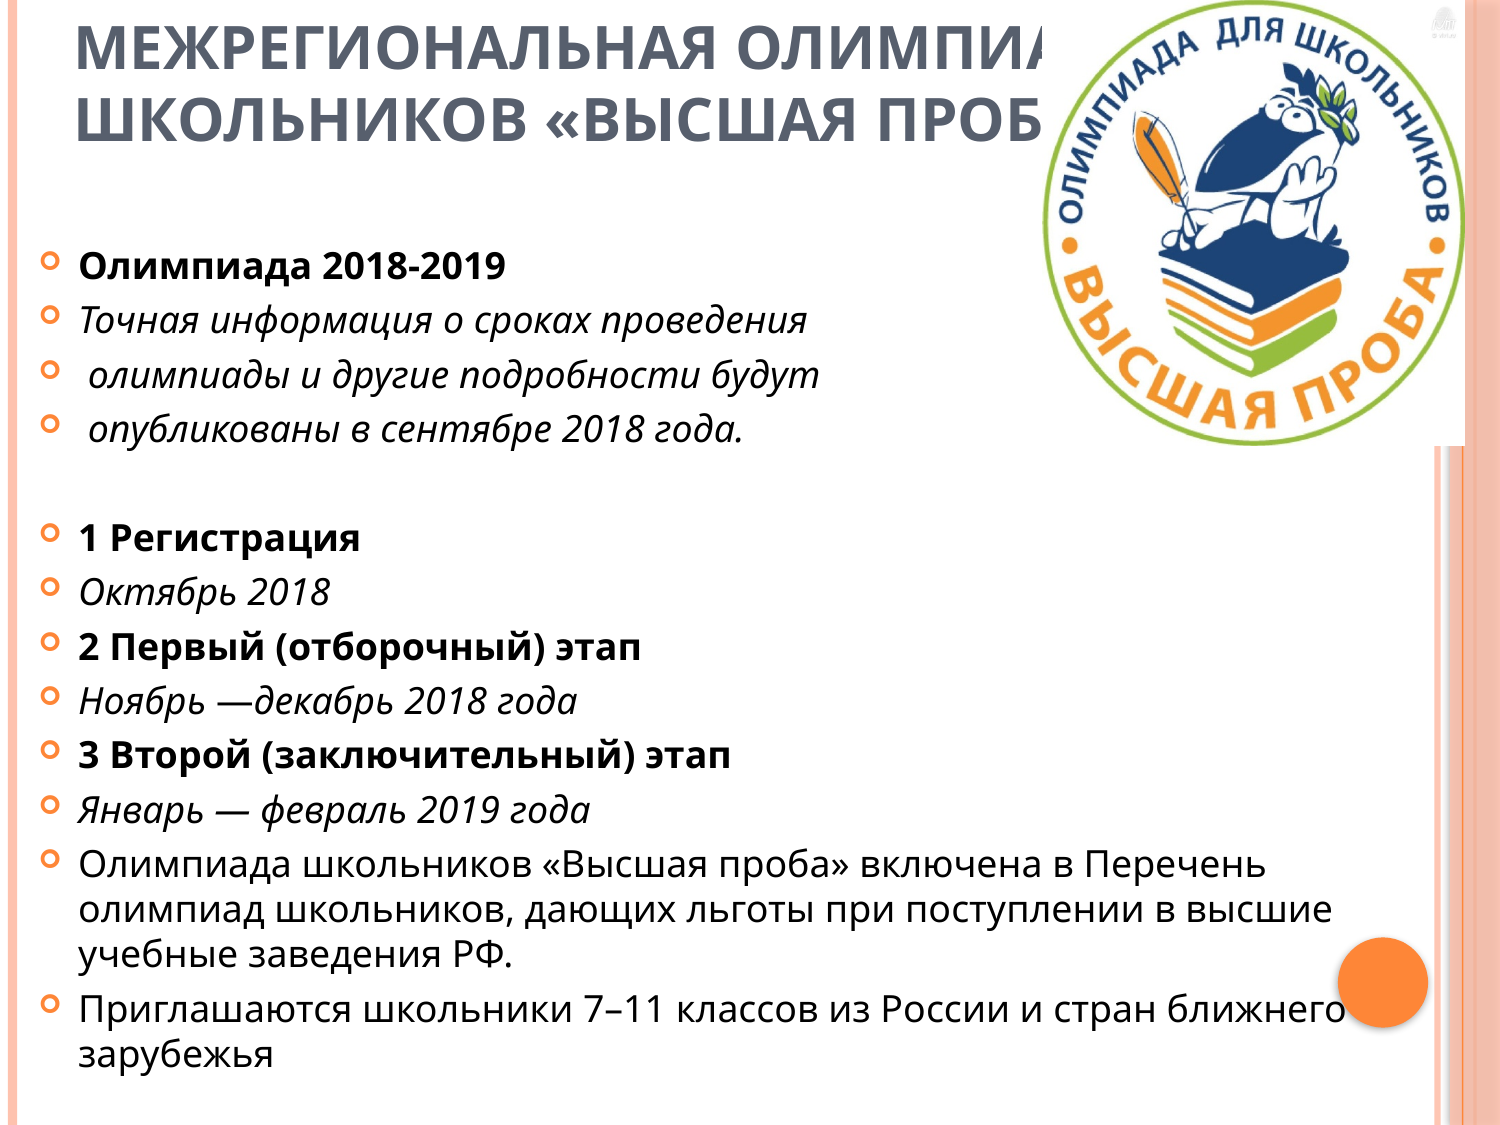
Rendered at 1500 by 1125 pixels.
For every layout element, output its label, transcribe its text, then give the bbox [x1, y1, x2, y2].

picture [1042, 0, 1466, 446]
title Межрегиональная олимпиада школьников «Высшая проба» [58, 0, 1038, 233]
list Олимпиада 2018-2019 Точная информация о сроках проведения олимпиады и другие подробности будут опубликованы в сентябре 2018 года. 1 Регистрация Октябрь 2018 2 Первый (отборочный) этап Ноябрь —декабрь 2018 года 3 Второй (заключительный) этап Январь — февраль 2019 года Олимпиада школьников «Высшая проба» включена в Перечень олимпиад школьников, дающих льготы при поступлении в высшие учебные заведения РФ. Приглашаются школьники 7–11 классов из России и стран ближнего зарубежья [23, 234, 1419, 1091]
